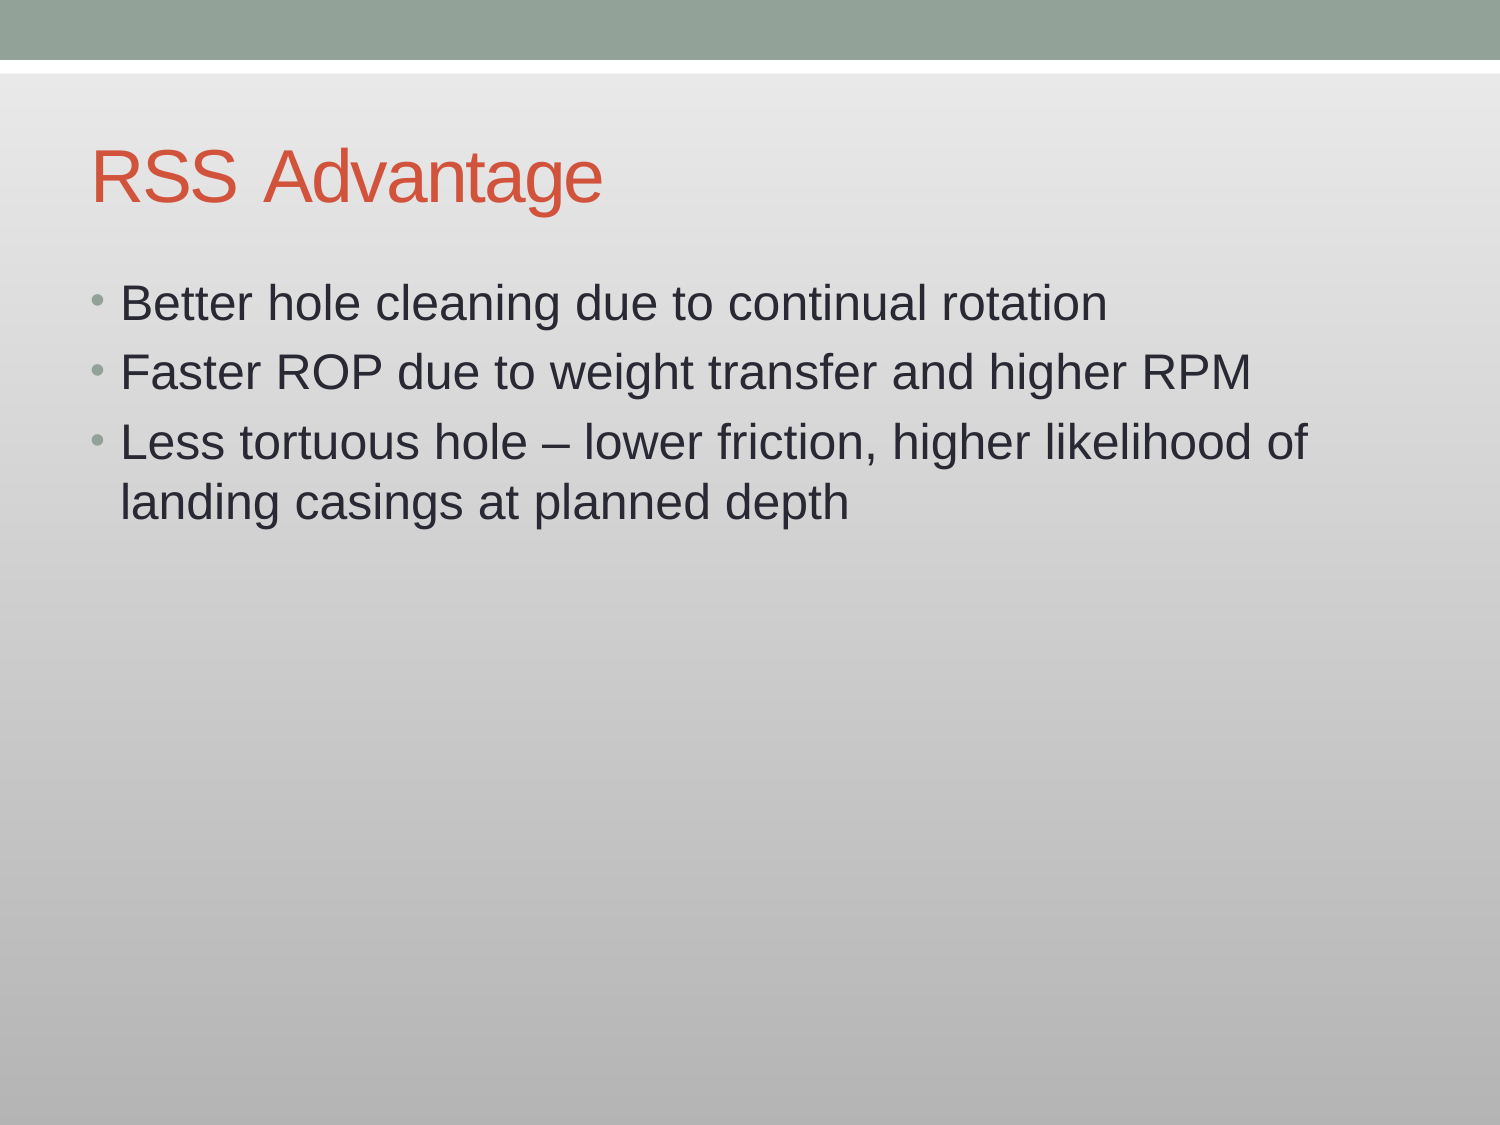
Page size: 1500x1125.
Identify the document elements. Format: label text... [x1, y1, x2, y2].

list Better hole cleaning due to continual rotation Faster ROP due to weight transfer and higher RPM Less tortuous hole – lower friction, higher likelihood of landing casings at planned depth [75, 262, 1425, 1063]
title RSS Advantage [75, 87, 1425, 250]
